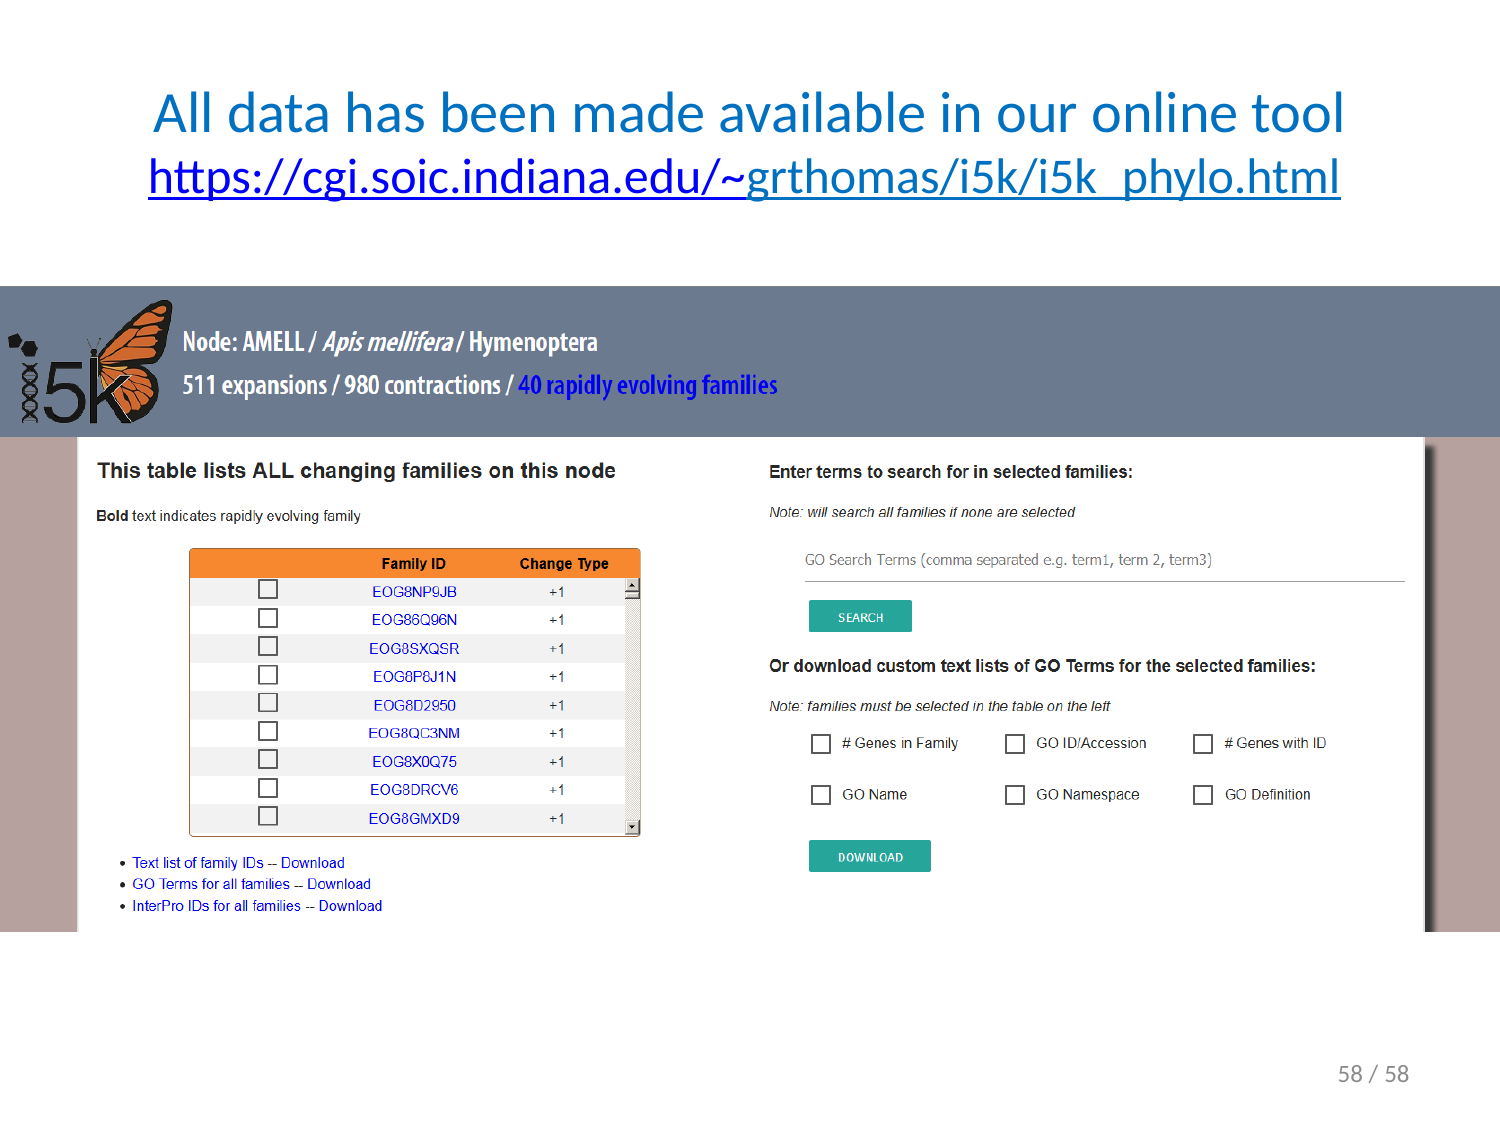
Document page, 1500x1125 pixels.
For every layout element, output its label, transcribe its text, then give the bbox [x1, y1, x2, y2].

slide_number 58 / 58 [1074, 1042, 1425, 1103]
title All data has been made available in our online tool https://cgi.soic.indiana.edu/~grthomas/i5k/i5k_phylo.html [75, 45, 1425, 233]
picture [0, 286, 1500, 932]
